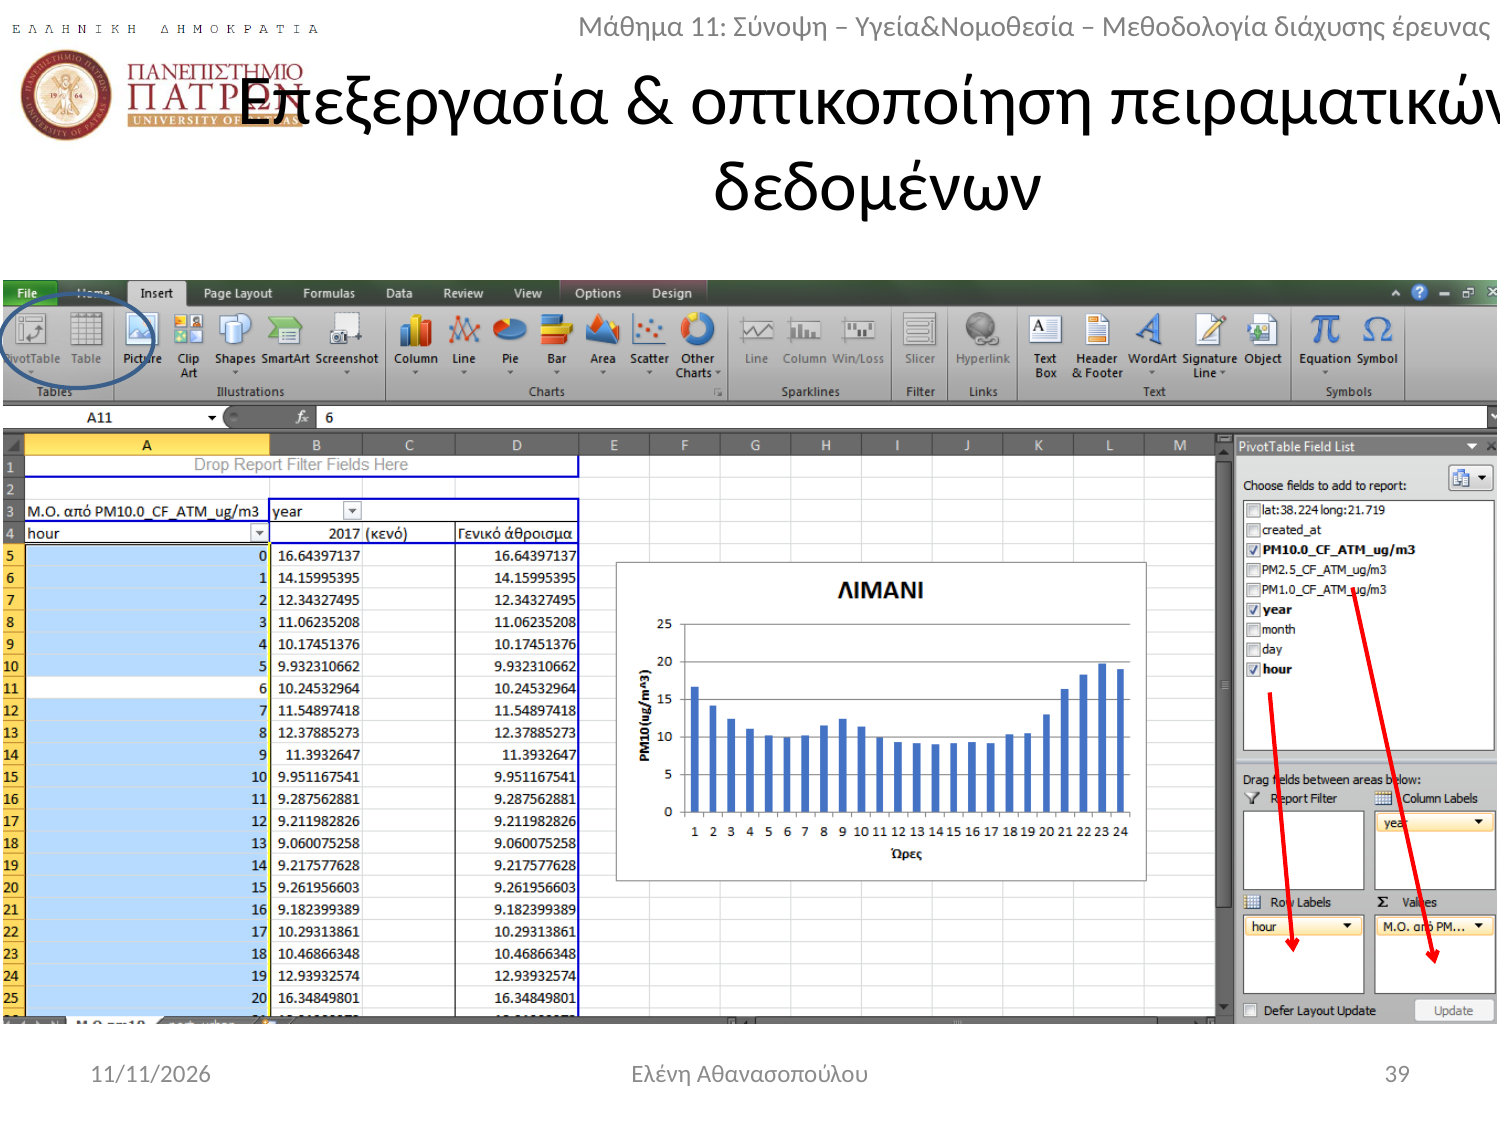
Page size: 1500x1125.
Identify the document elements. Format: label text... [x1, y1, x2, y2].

footer Ελένη Αθανασοπούλου [512, 1042, 988, 1103]
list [3, 280, 1497, 1024]
slide_number 39 [1074, 1042, 1425, 1103]
title Επεξεργασία & οπτικοποίηση πειραματικών δεδομένων [203, 45, 1500, 233]
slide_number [75, 1042, 425, 1103]
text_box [1352, 587, 1436, 965]
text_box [1269, 692, 1294, 953]
picture [5, 14, 325, 149]
